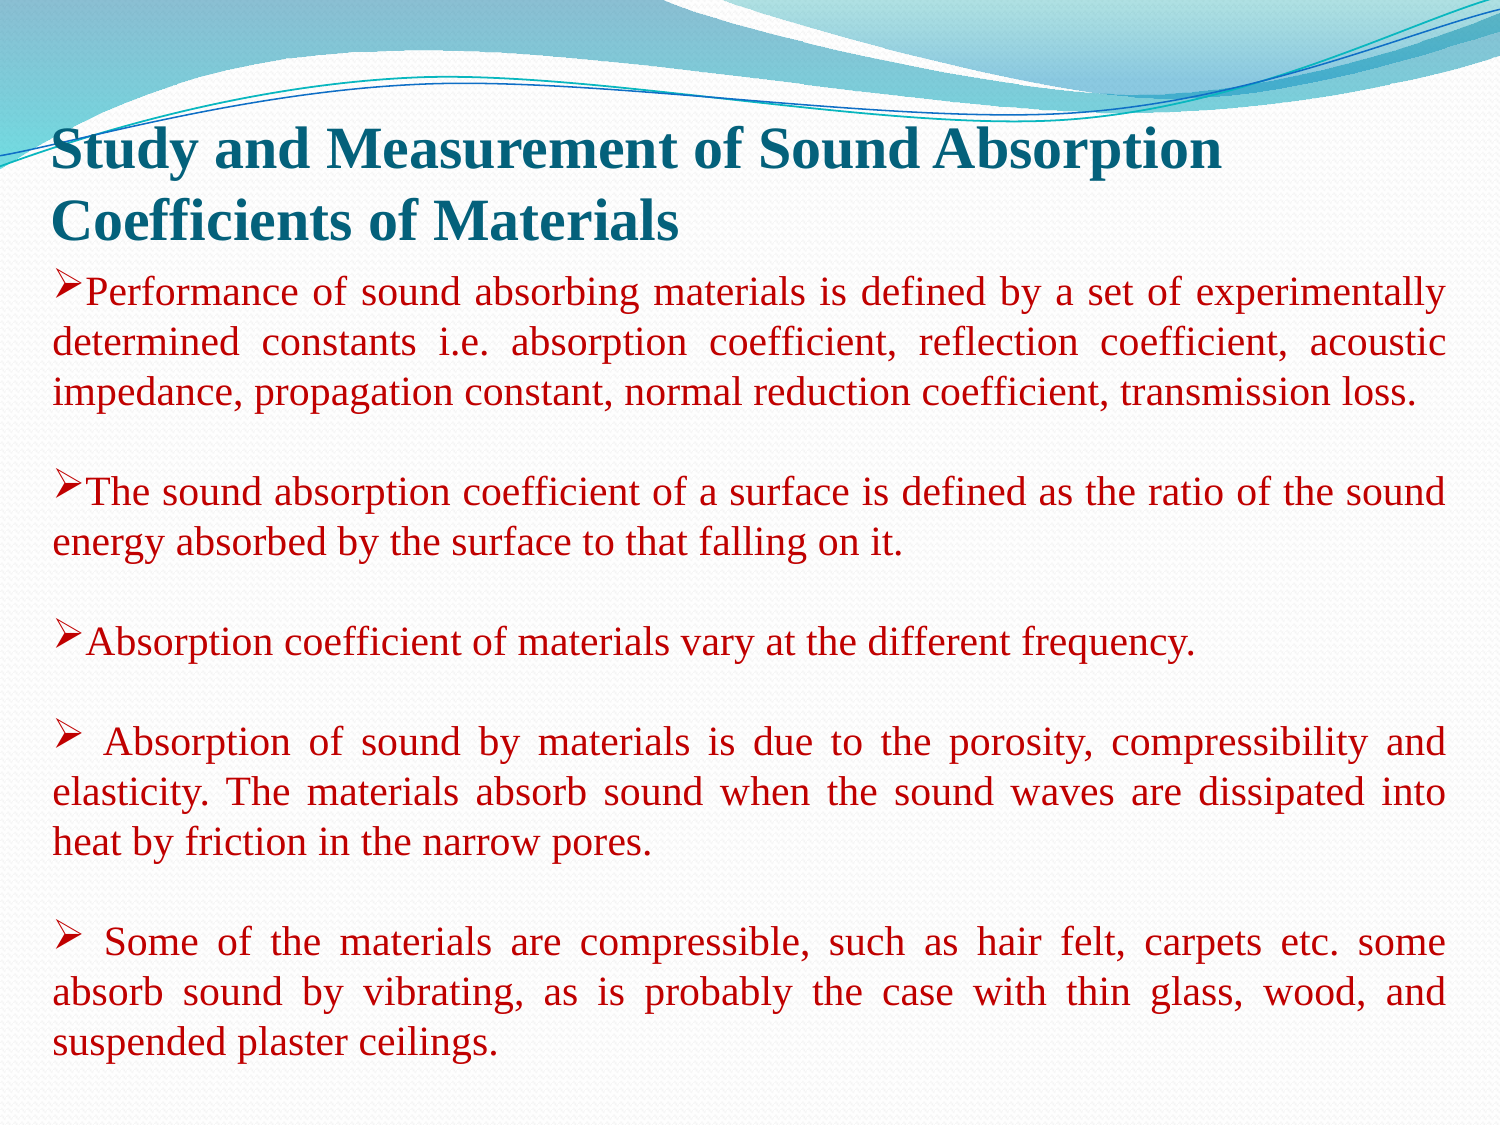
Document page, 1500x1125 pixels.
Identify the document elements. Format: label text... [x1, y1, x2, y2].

title Study and Measurement of Sound Absorption Coefficients of Materials [50, 99, 1500, 325]
text_box Performance of sound absorbing materials is defined by a set of experimentally determined constants i.e. absorption coefficient, reflection coefficient, acoustic impedance, propagation constant, normal reduction coefficient, transmission loss. The sound absorption coefficient of a surface is defined as the ratio of the sound energy absorbed by the surface to that falling on it. Absorption coefficient of materials vary at the different frequency. Absorption of sound by materials is due to the porosity, compressibility and elasticity. The materials absorb sound when the sound waves are dissipated into heat by friction in the narrow pores. Some of the materials are compressible, such as hair felt, carpets etc. some absorb sound by vibrating, as is probably the case with thin glass, wood, and suspended plaster ceilings. [37, 256, 1463, 1117]
